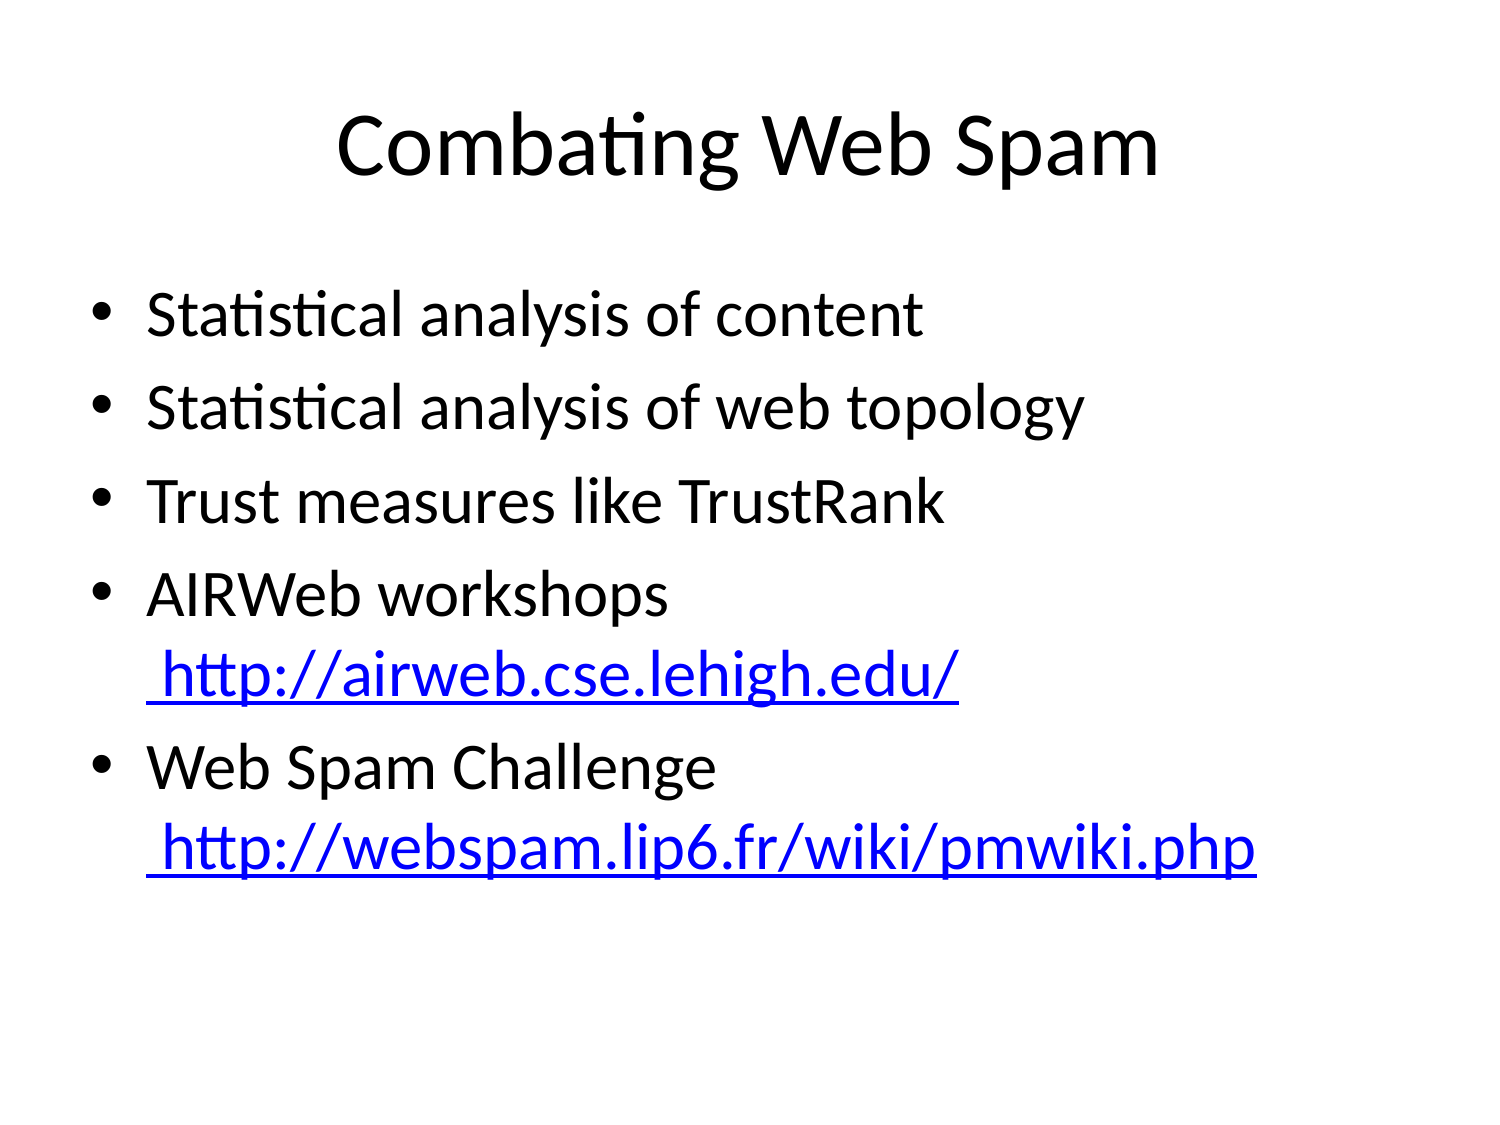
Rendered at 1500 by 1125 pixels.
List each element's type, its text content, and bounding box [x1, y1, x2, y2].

list Statistical analysis of content Statistical analysis of web topology Trust measures like TrustRank AIRWeb workshops http://airweb.cse.lehigh.edu/ Web Spam Challenge http://webspam.lip6.fr/wiki/pmwiki.php [75, 262, 1425, 1005]
title Combating Web Spam [75, 45, 1425, 233]
